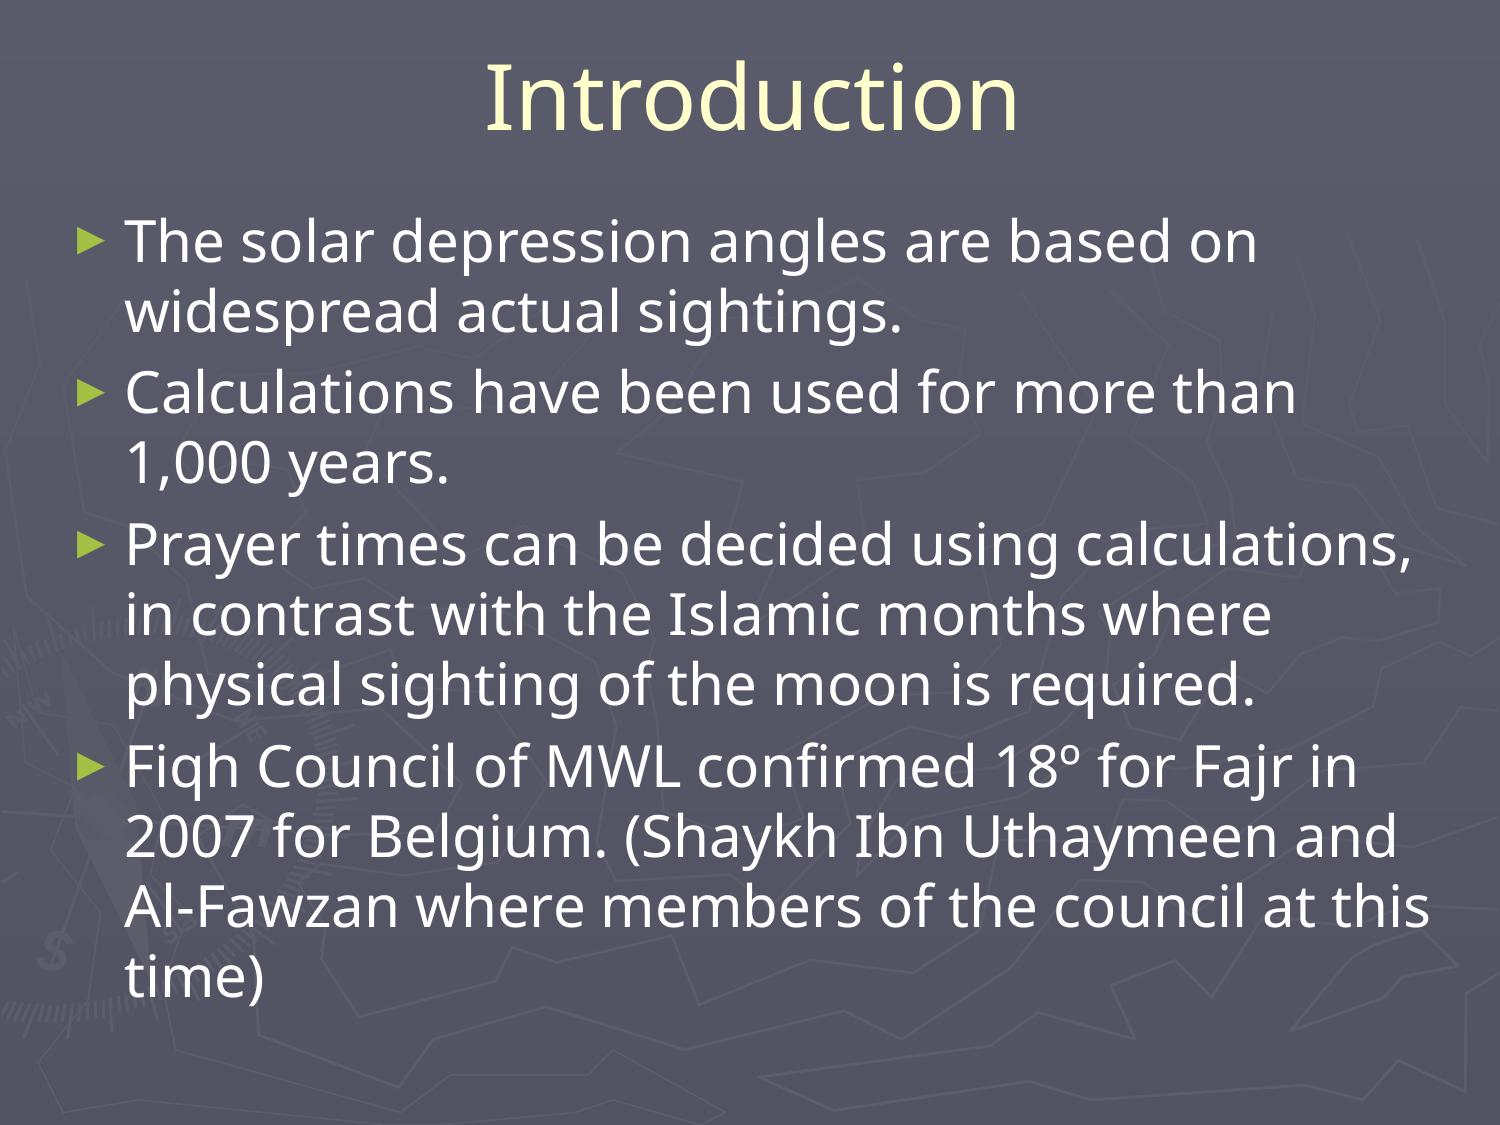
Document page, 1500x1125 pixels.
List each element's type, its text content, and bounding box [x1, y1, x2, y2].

title Introduction [53, 0, 1455, 188]
list The solar depression angles are based on widespread actual sightings. Calculations have been used for more than 1,000 years. Prayer times can be decided using calculations, in contrast with the Islamic months where physical sighting of the moon is required. Fiqh Council of MWL confirmed 18º for Fajr in 2007 for Belgium. (Shaykh Ibn Uthaymeen and Al-Fawzan where members of the council at this time) [53, 196, 1455, 1035]
